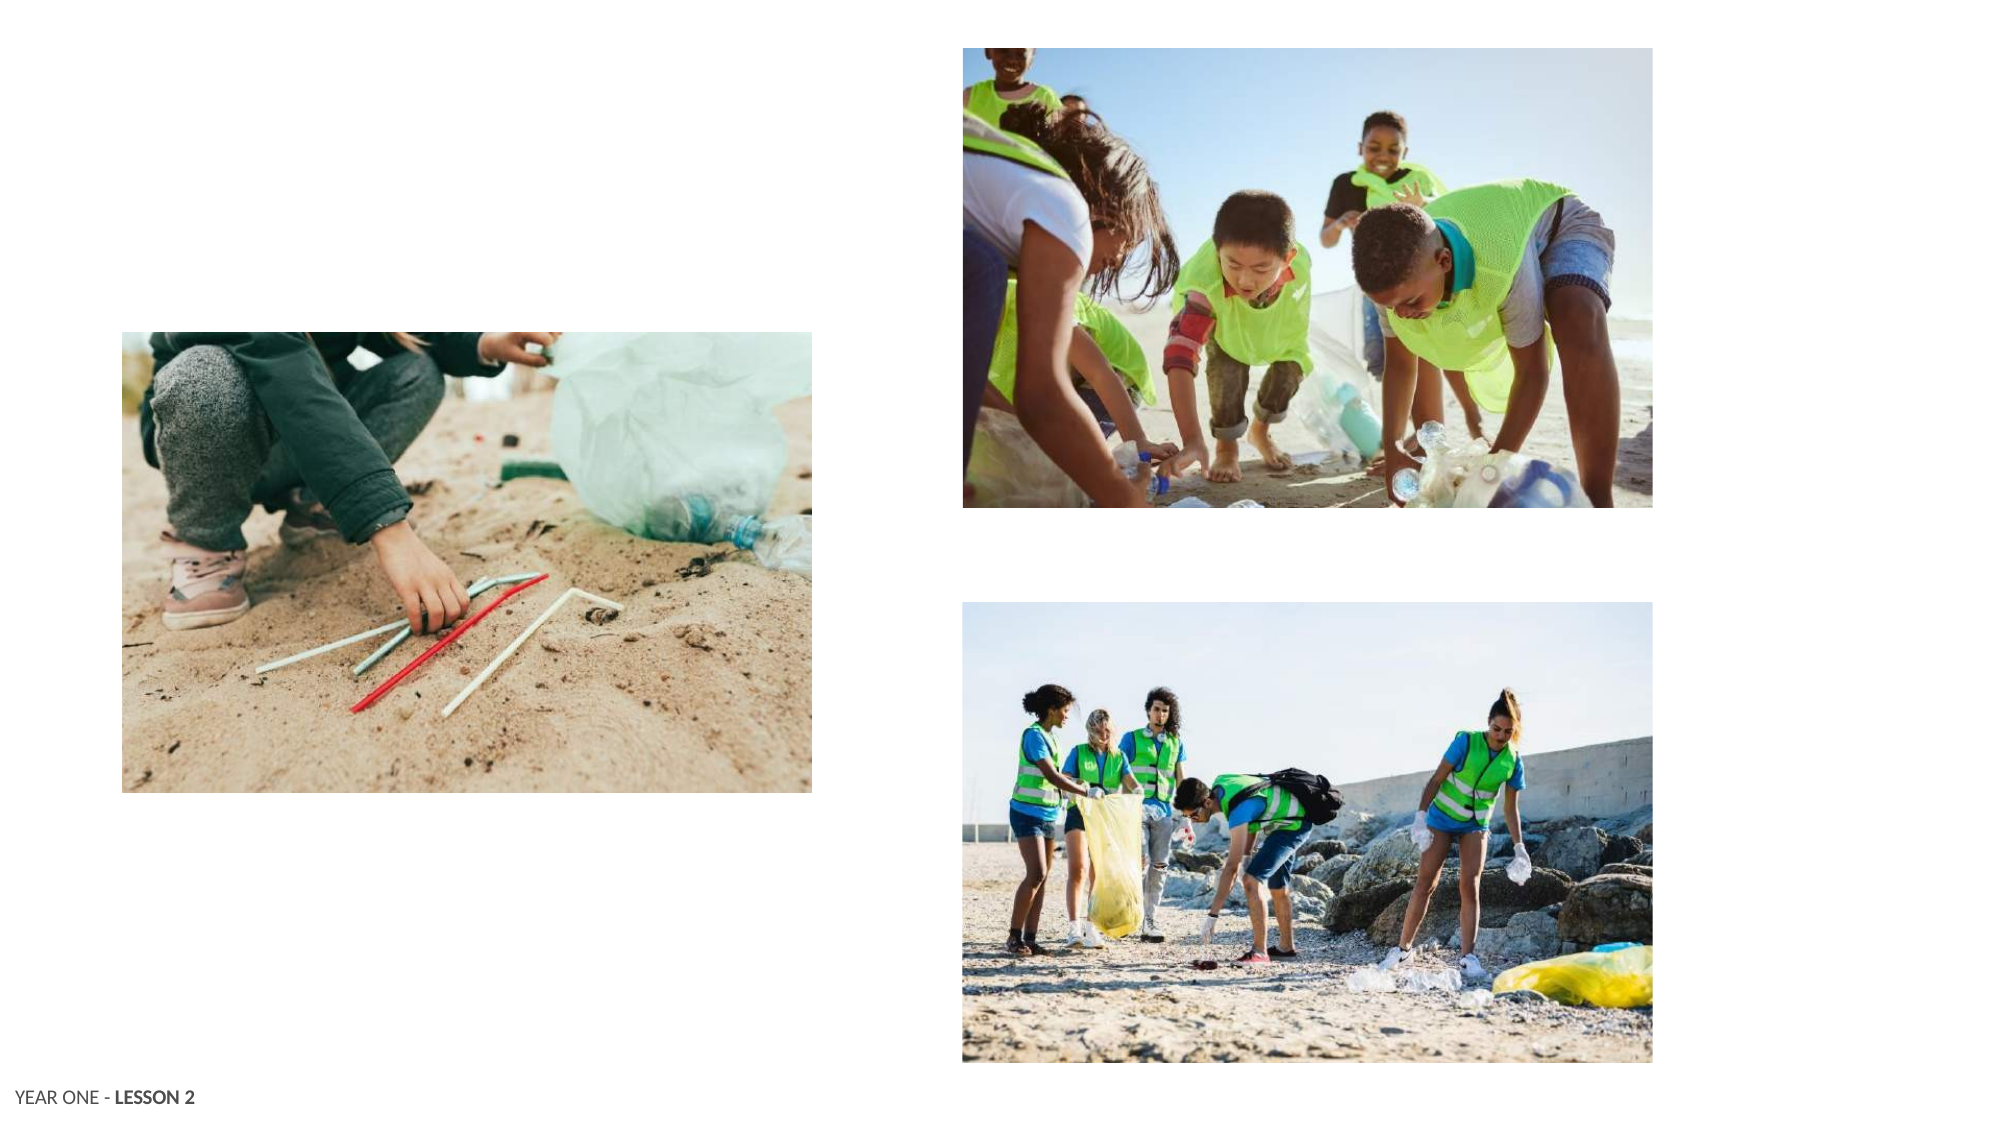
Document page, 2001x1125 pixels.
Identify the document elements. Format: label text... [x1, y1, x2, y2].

text_box [122, 332, 812, 793]
text_box [962, 48, 1653, 508]
text_box [962, 602, 1653, 1063]
footer YEAR ONE - LESSON 2 [12, 1087, 201, 1125]
